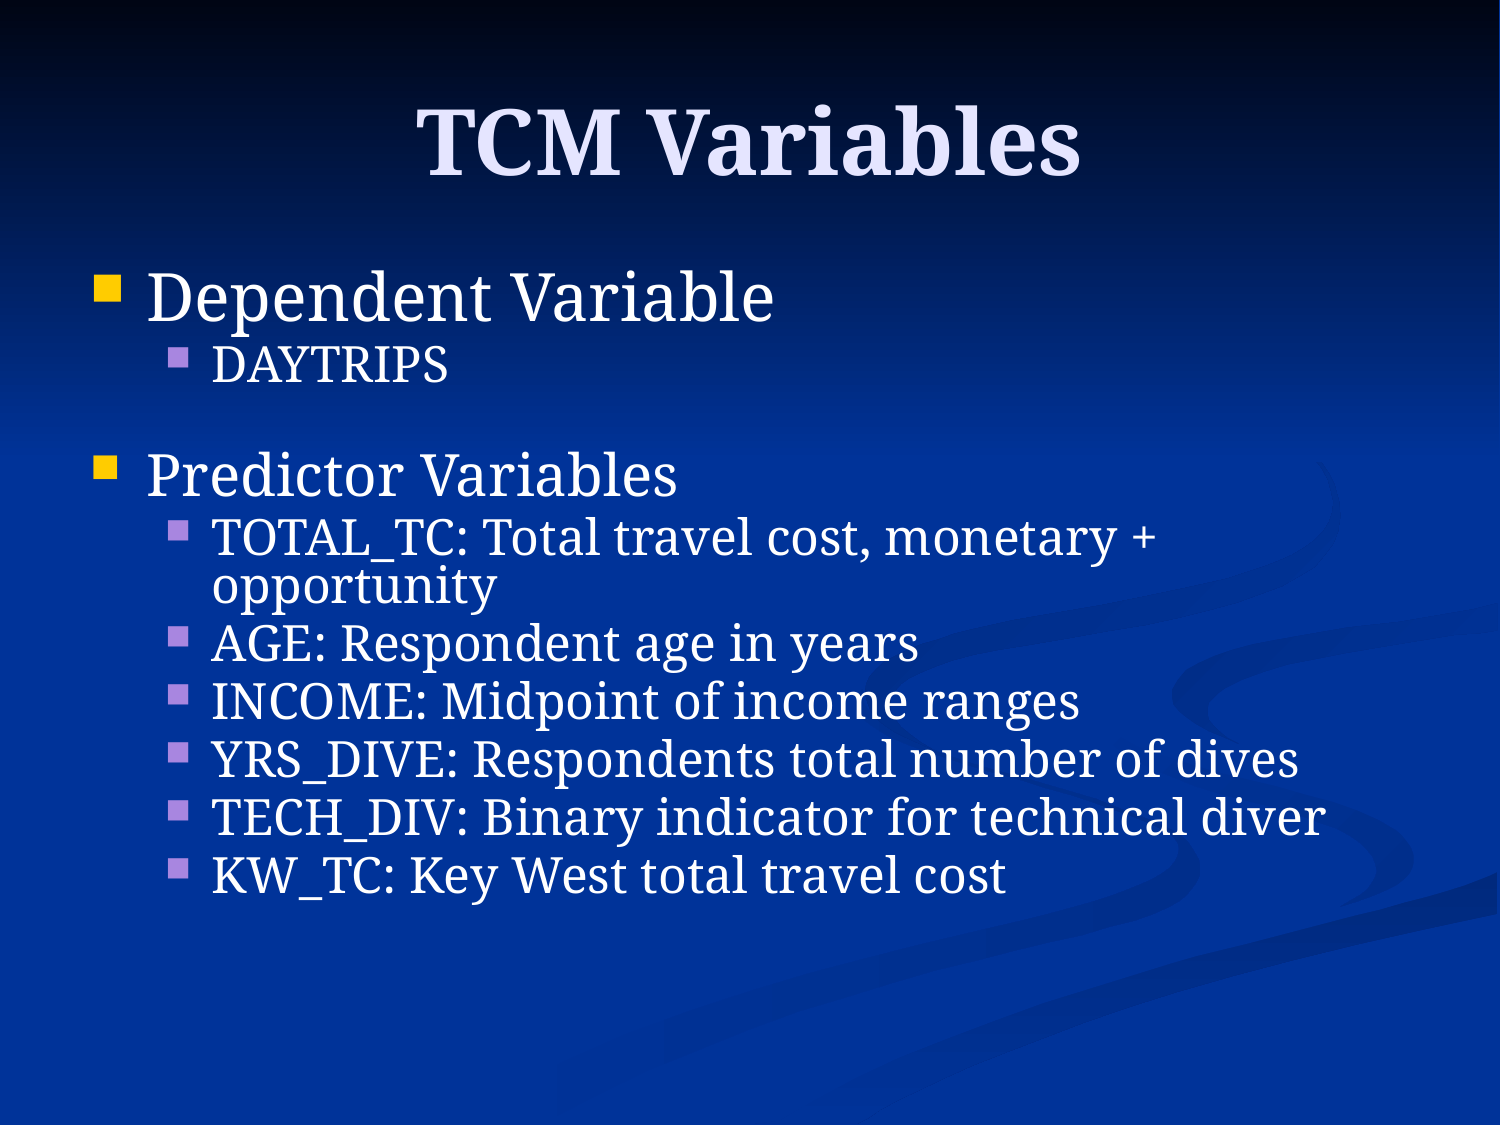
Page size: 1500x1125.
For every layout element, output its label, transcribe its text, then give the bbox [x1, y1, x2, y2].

title TCM Variables [74, 44, 1426, 233]
list Dependent Variable DAYTRIPS Predictor Variables TOTAL_TC: Total travel cost, monetary + opportunity AGE: Respondent age in years INCOME: Midpoint of income ranges YRS_DIVE: Respondents total number of dives TECH_DIV: Binary indicator for technical diver KW_TC: Key West total travel cost [74, 262, 1426, 1006]
